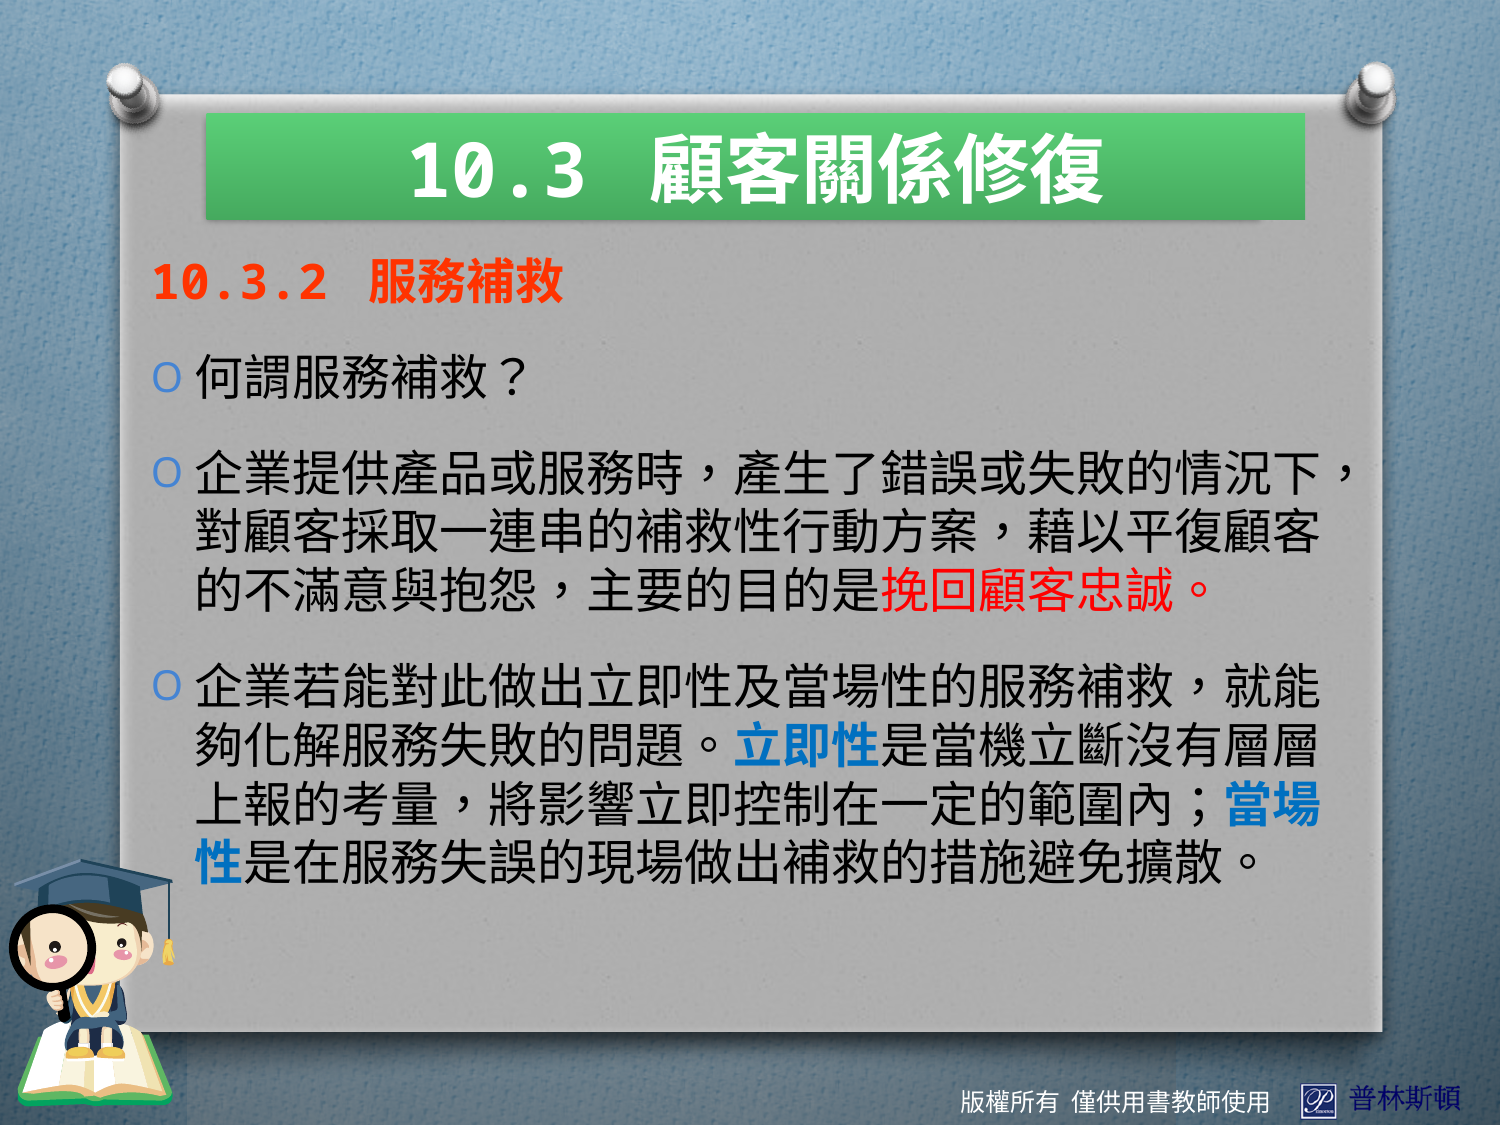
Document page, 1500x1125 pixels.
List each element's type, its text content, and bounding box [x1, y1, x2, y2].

text_box 10.3 顧客關係修復 [206, 113, 1306, 220]
picture [75, 29, 198, 153]
picture [1300, 1071, 1482, 1125]
list 10.3.2 服務補救 何謂服務補救？ 企業提供產品或服務時，產生了錯誤或失敗的情況下，對顧客採取一連串的補救性行動方案，藉以平復顧客的不滿意與抱怨，主要的目的是挽回顧客忠誠。 企業若能對此做出立即性及當場性的服務補救，就能夠化解服務失敗的問題。立即性是當機立斷沒有層層上報的考量，將影響立即控制在一定的範圍內；當場性是在服務失誤的現場做出補救的措施避免擴散。 [135, 243, 1353, 1012]
picture [1317, 35, 1439, 156]
